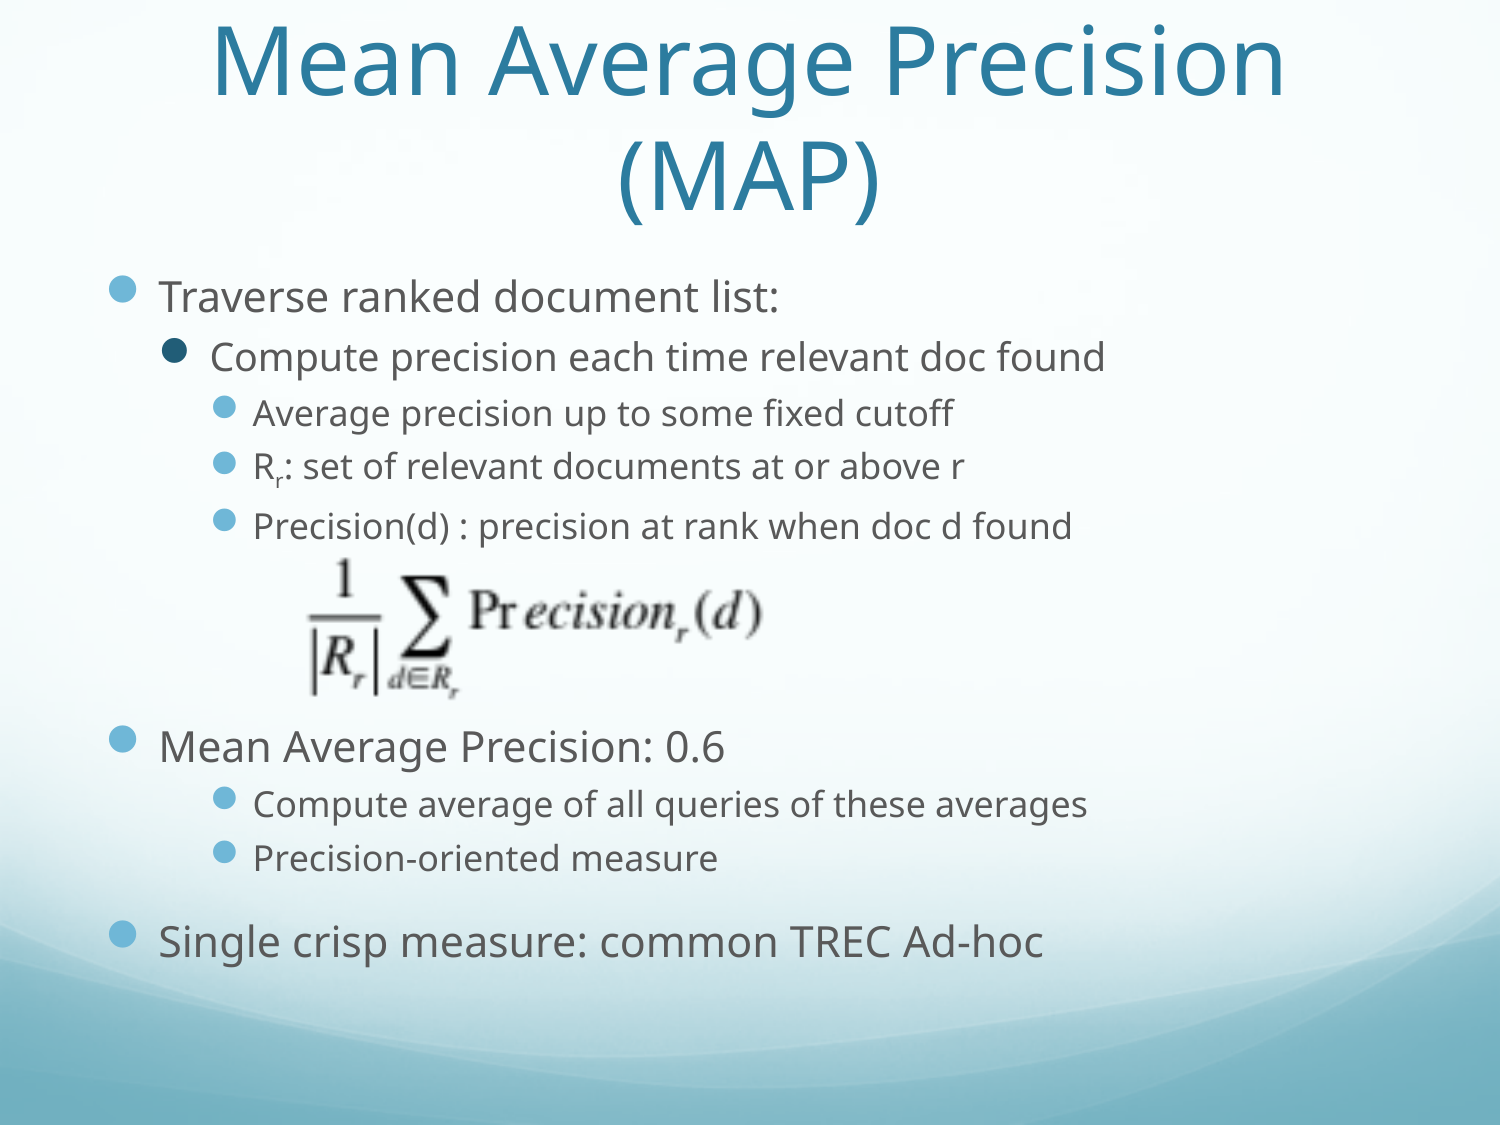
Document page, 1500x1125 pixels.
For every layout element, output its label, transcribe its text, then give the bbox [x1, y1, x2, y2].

title Mean Average Precision (MAP) [90, 17, 1410, 237]
list Traverse ranked document list: Compute precision each time relevant doc found Average precision up to some fixed cutoff Rr: set of relevant documents at or above r Precision(d) : precision at rank when doc d found Mean Average Precision: 0.6 Compute average of all queries of these averages Precision-oriented measure Single crisp measure: common TREC Ad-hoc [90, 262, 1410, 975]
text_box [300, 542, 771, 705]
